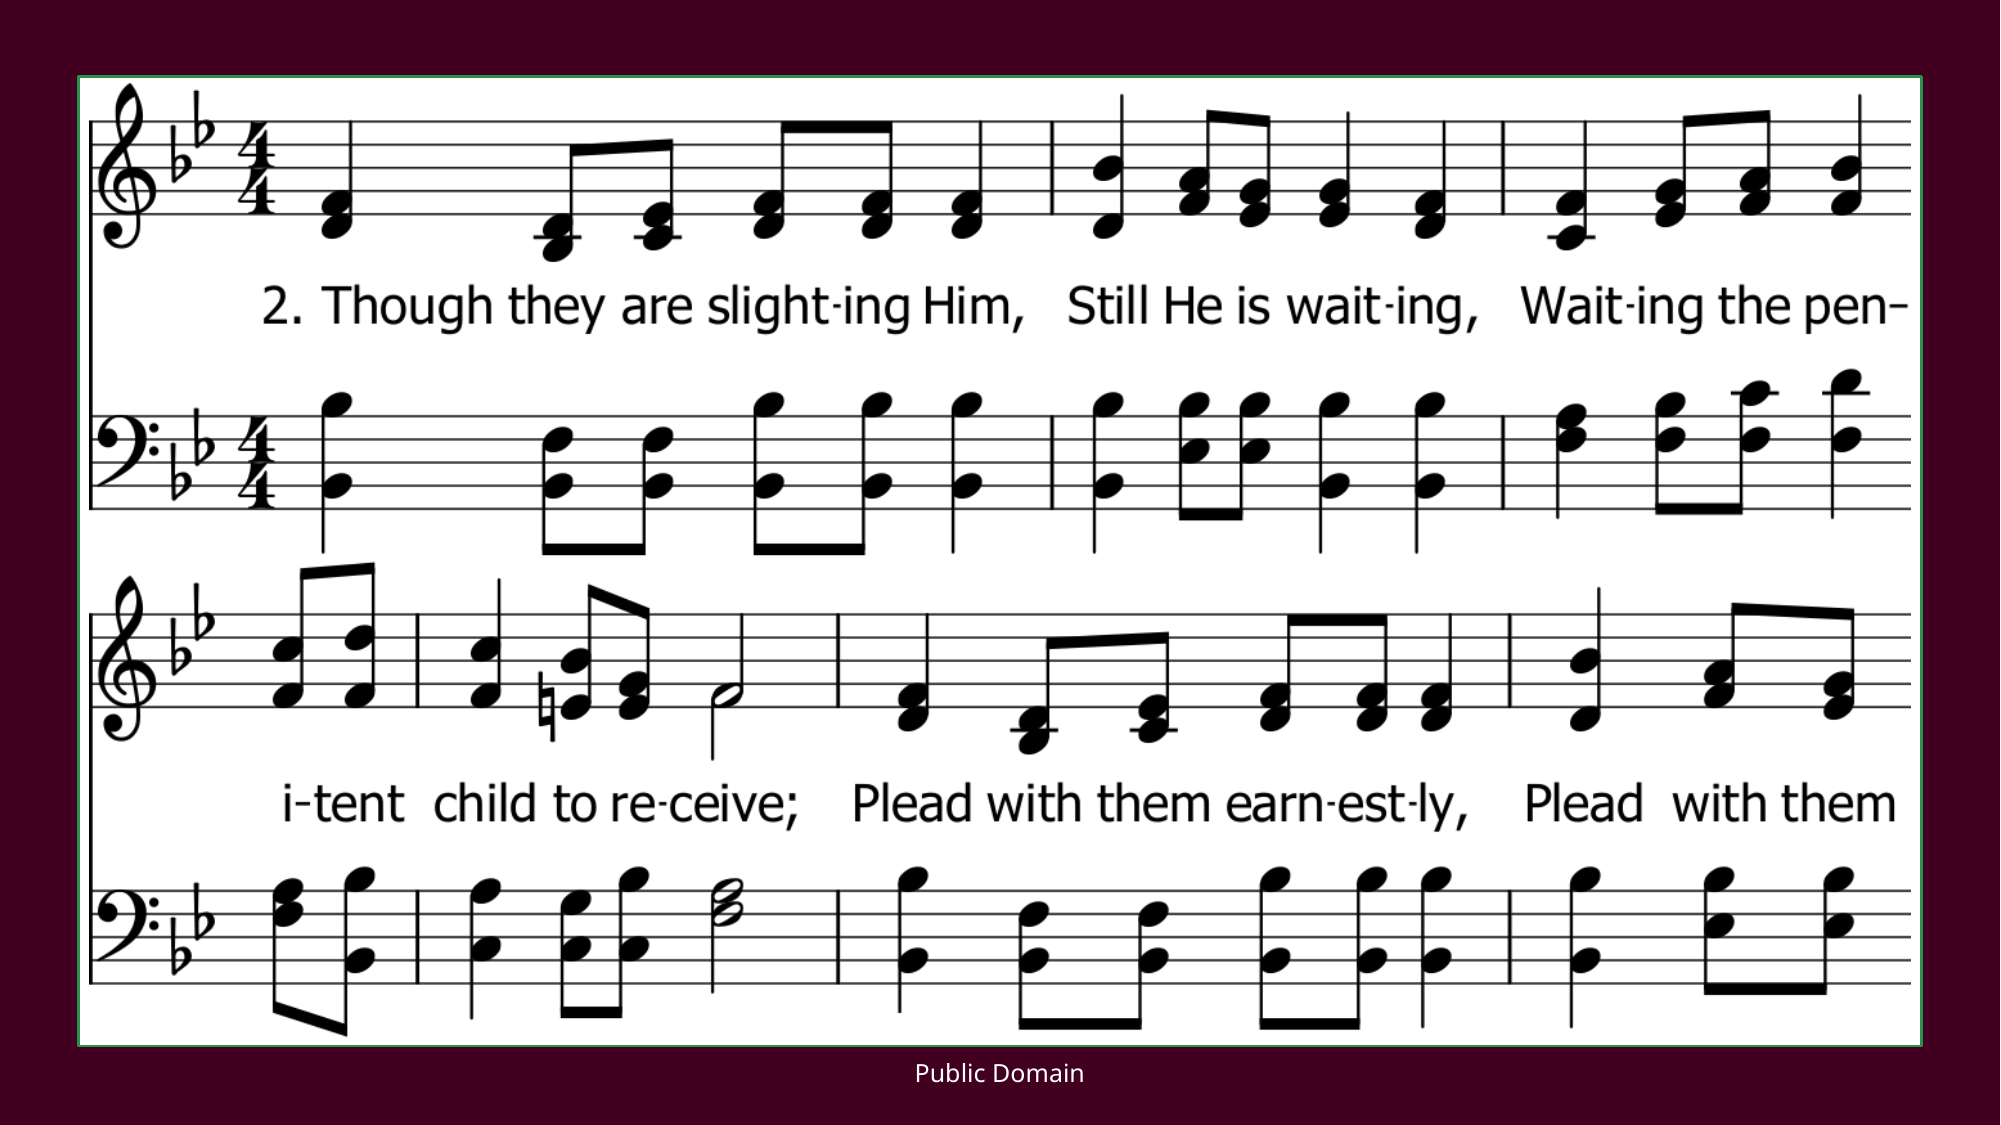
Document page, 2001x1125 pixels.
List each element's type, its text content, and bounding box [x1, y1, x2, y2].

text_box [1821, 75, 1923, 1047]
text_box [77, 75, 176, 1047]
picture [88, 78, 1912, 1045]
footer Public Domain [662, 1056, 1338, 1103]
